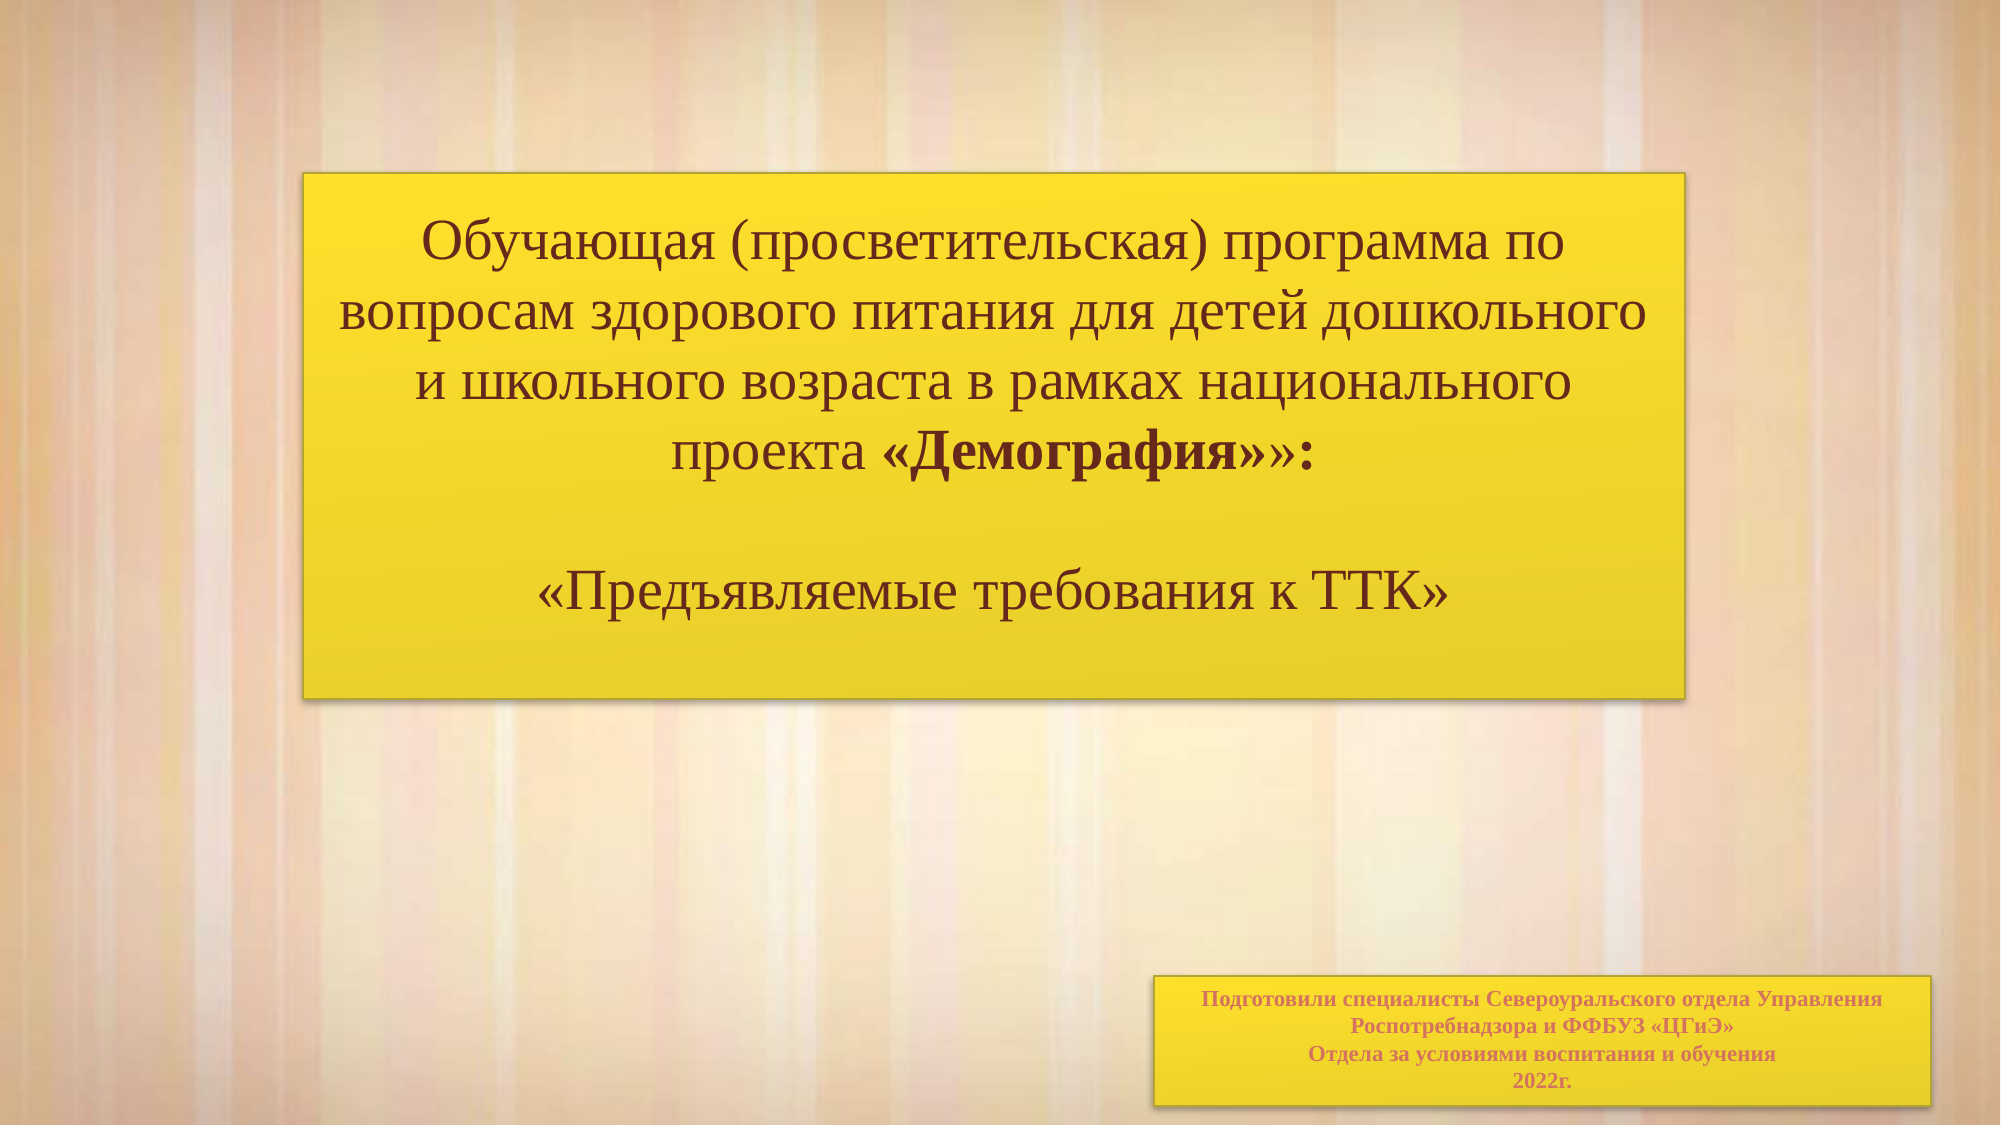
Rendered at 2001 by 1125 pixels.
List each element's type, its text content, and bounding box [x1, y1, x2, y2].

subtitle Подготовили специалисты Североуральского отдела Управления Роспотребнадзора и ФФБУЗ «ЦГиЭ» Отдела за условиями воспитания и обучения 2022г. [1153, 975, 1932, 1107]
picture [0, 0, 2001, 1125]
title Обучающая (просветительская) программа по вопросам здорового питания для детей дошкольного и школьного возраста в рамках национального проекта «Демография»»: «Предъявляемые требования к ТТК» [302, 172, 1686, 700]
